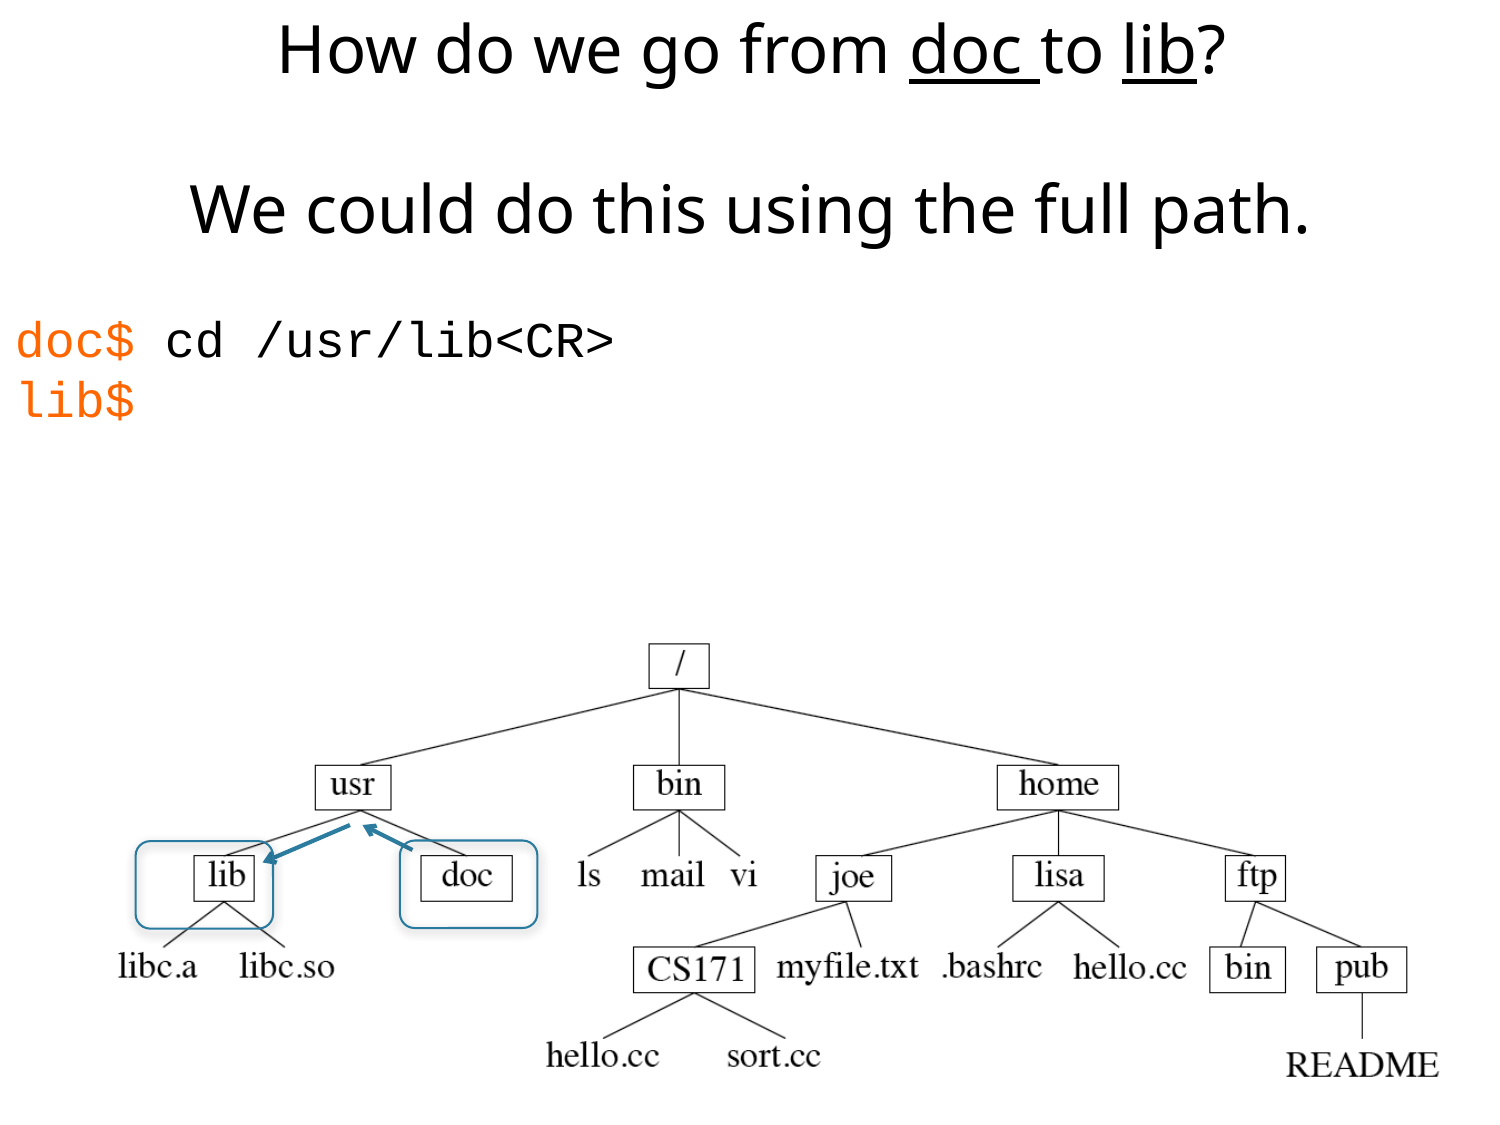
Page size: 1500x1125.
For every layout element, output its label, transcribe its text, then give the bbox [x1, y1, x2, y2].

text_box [361, 824, 413, 851]
picture [99, 630, 1463, 1088]
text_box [261, 824, 351, 863]
text_box How do we go from doc to lib? We could do this using the full path. doc$ cd /usr/lib<CR> lib$ [0, 0, 1500, 435]
